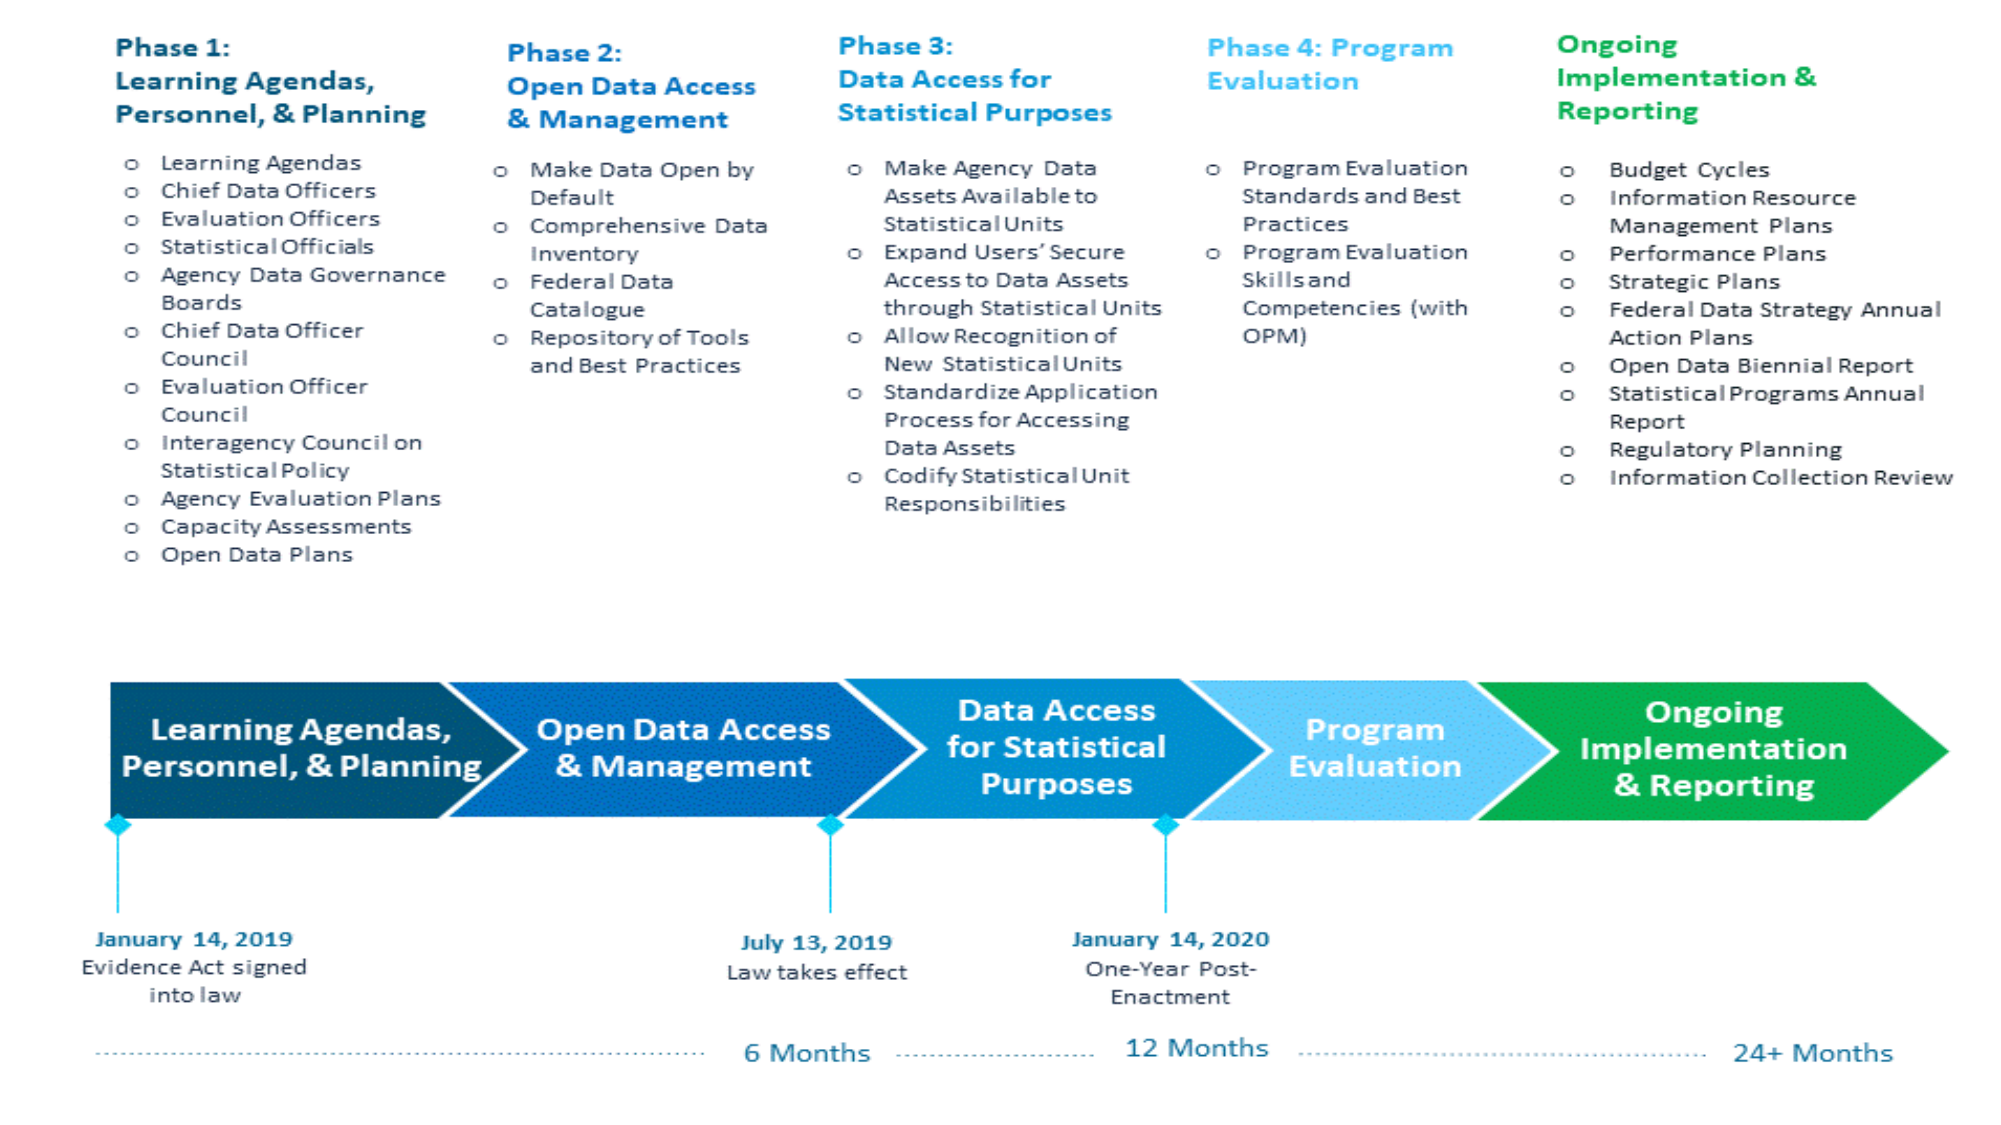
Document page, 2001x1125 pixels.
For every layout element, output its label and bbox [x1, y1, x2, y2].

list [0, 0, 2000, 1125]
